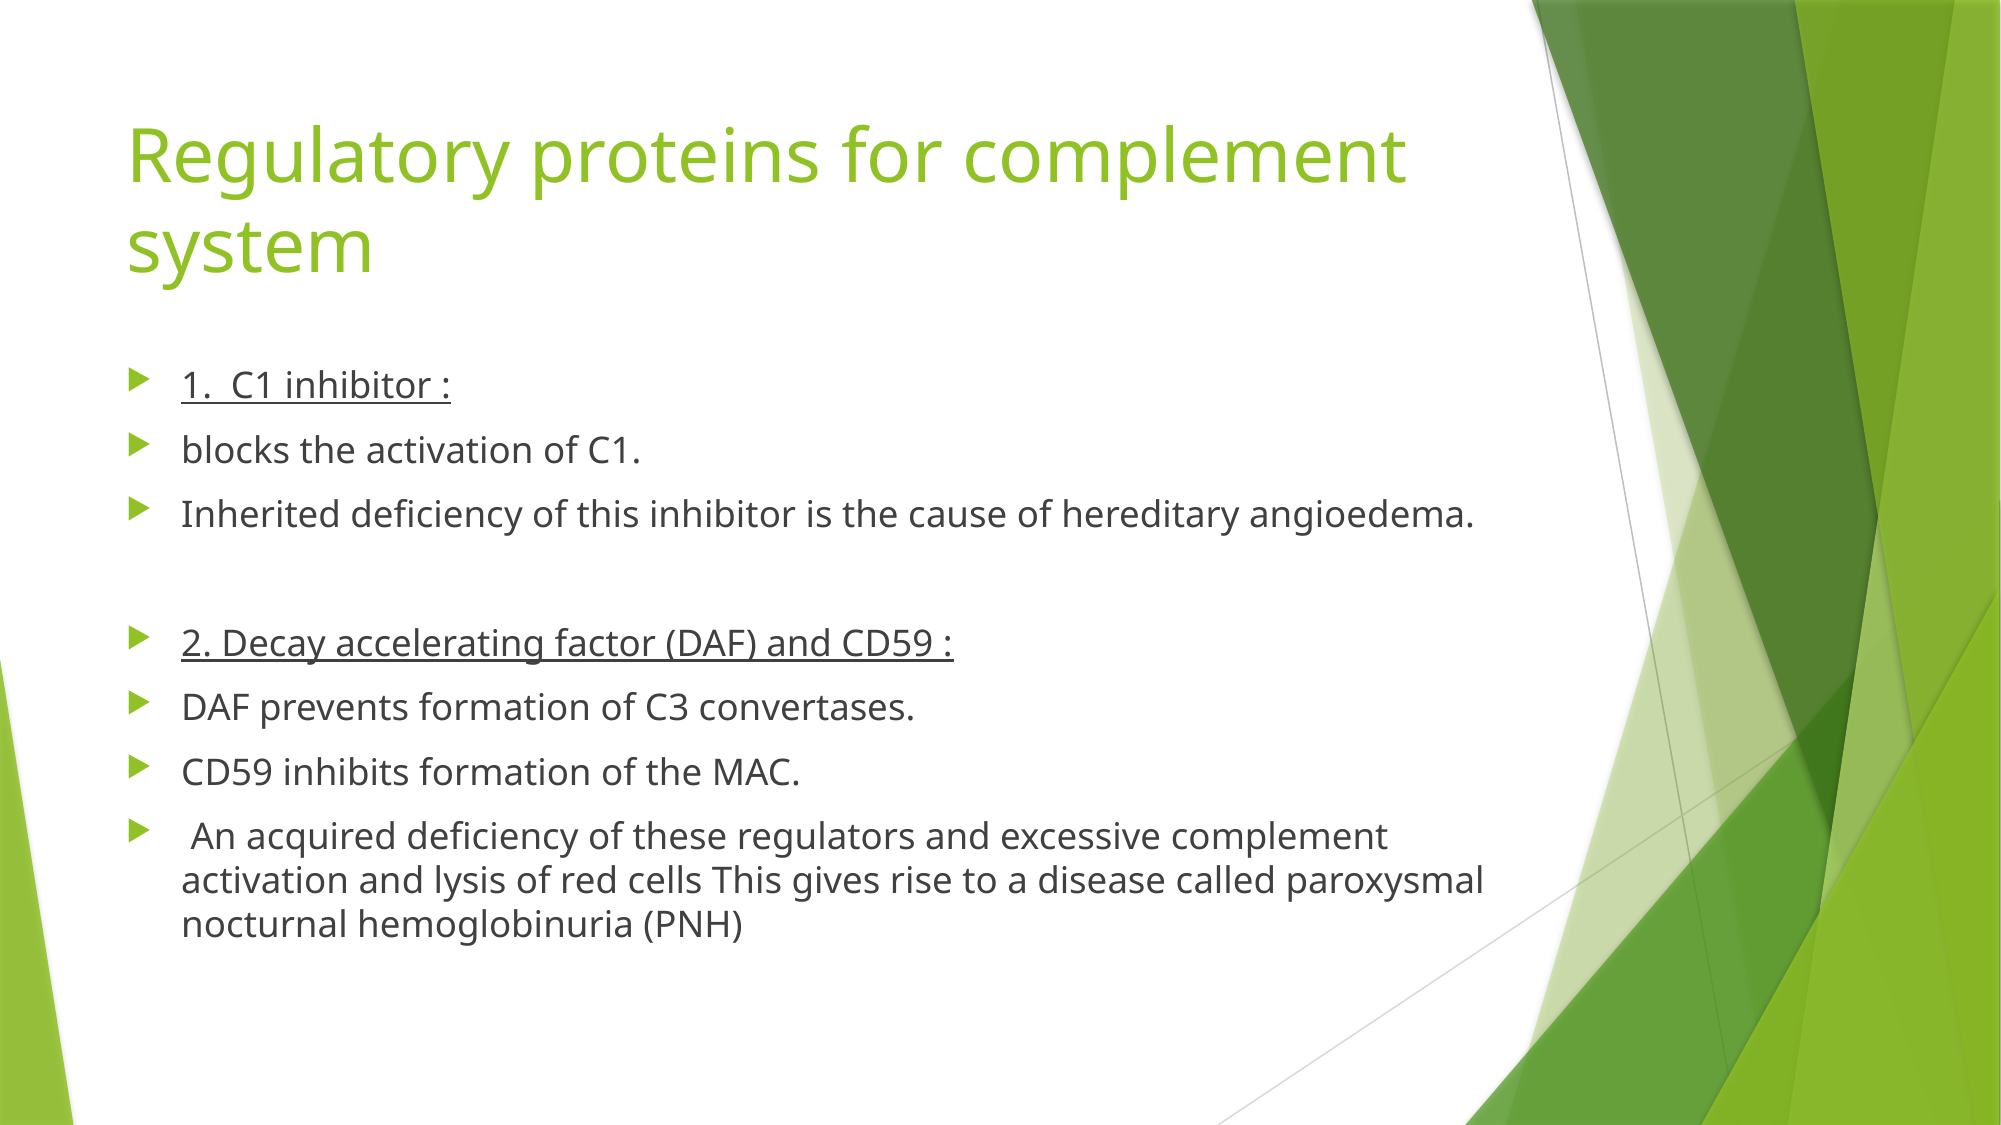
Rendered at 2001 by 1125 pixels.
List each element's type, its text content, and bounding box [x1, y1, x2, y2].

list 1. C1 inhibitor : blocks the activation of C1. Inherited deficiency of this inhibitor is the cause of hereditary angioedema. 2. Decay accelerating factor (DAF) and CD59 : DAF prevents formation of C3 convertases. CD59 inhibits formation of the MAC. An acquired deficiency of these regulators and excessive complement activation and lysis of red cells This gives rise to a disease called paroxysmal nocturnal hemoglobinuria (PNH) [111, 354, 1522, 992]
title Regulatory proteins for complement system [111, 99, 1522, 317]
